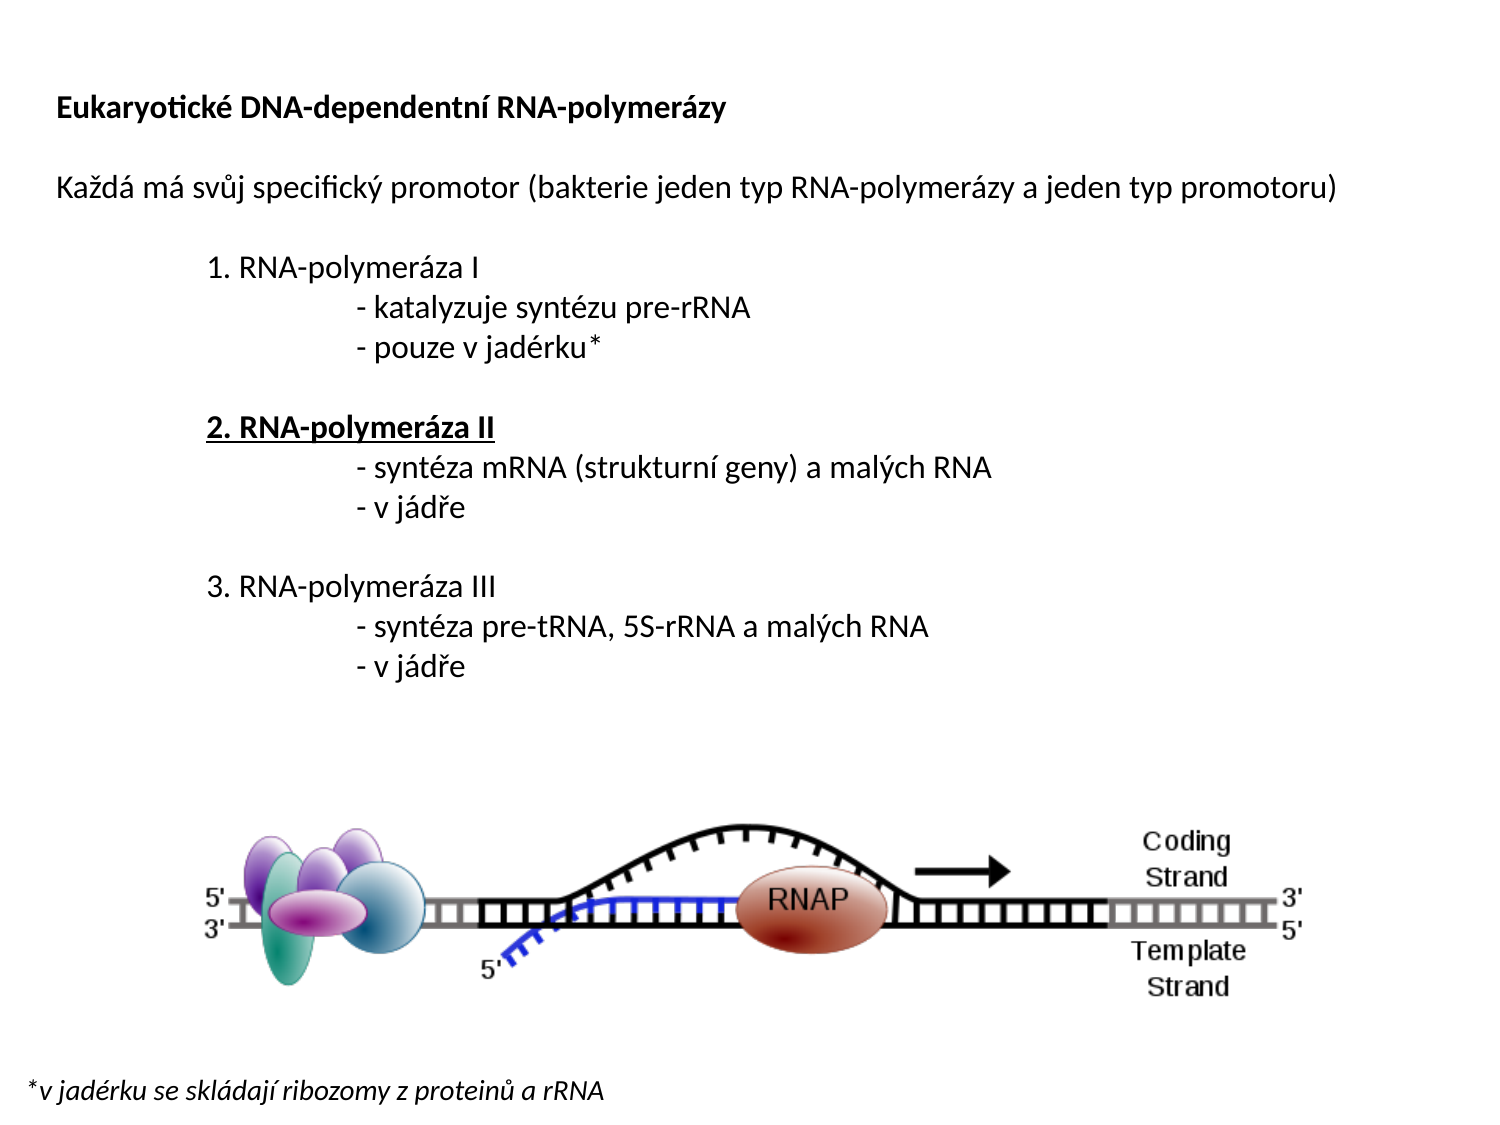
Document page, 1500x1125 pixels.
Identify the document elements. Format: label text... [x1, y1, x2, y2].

picture [188, 810, 1316, 1013]
text_box Eukaryotické DNA-dependentní RNA-polymerázy Každá má svůj specifický promotor (bakterie jeden typ RNA-polymerázy a jeden typ promotoru) 1. RNA-polymeráza I - katalyzuje syntézu pre-rRNA - pouze v jadérku* 2. RNA-polymeráza II - syntéza mRNA (strukturní geny) a malých RNA - v jádře 3. RNA-polymeráza III - syntéza pre-tRNA, 5S-rRNA a malých RNA - v jádře [41, 78, 1463, 700]
text_box *v jadérku se skládají ribozomy z proteinů a rRNA [9, 1064, 626, 1115]
